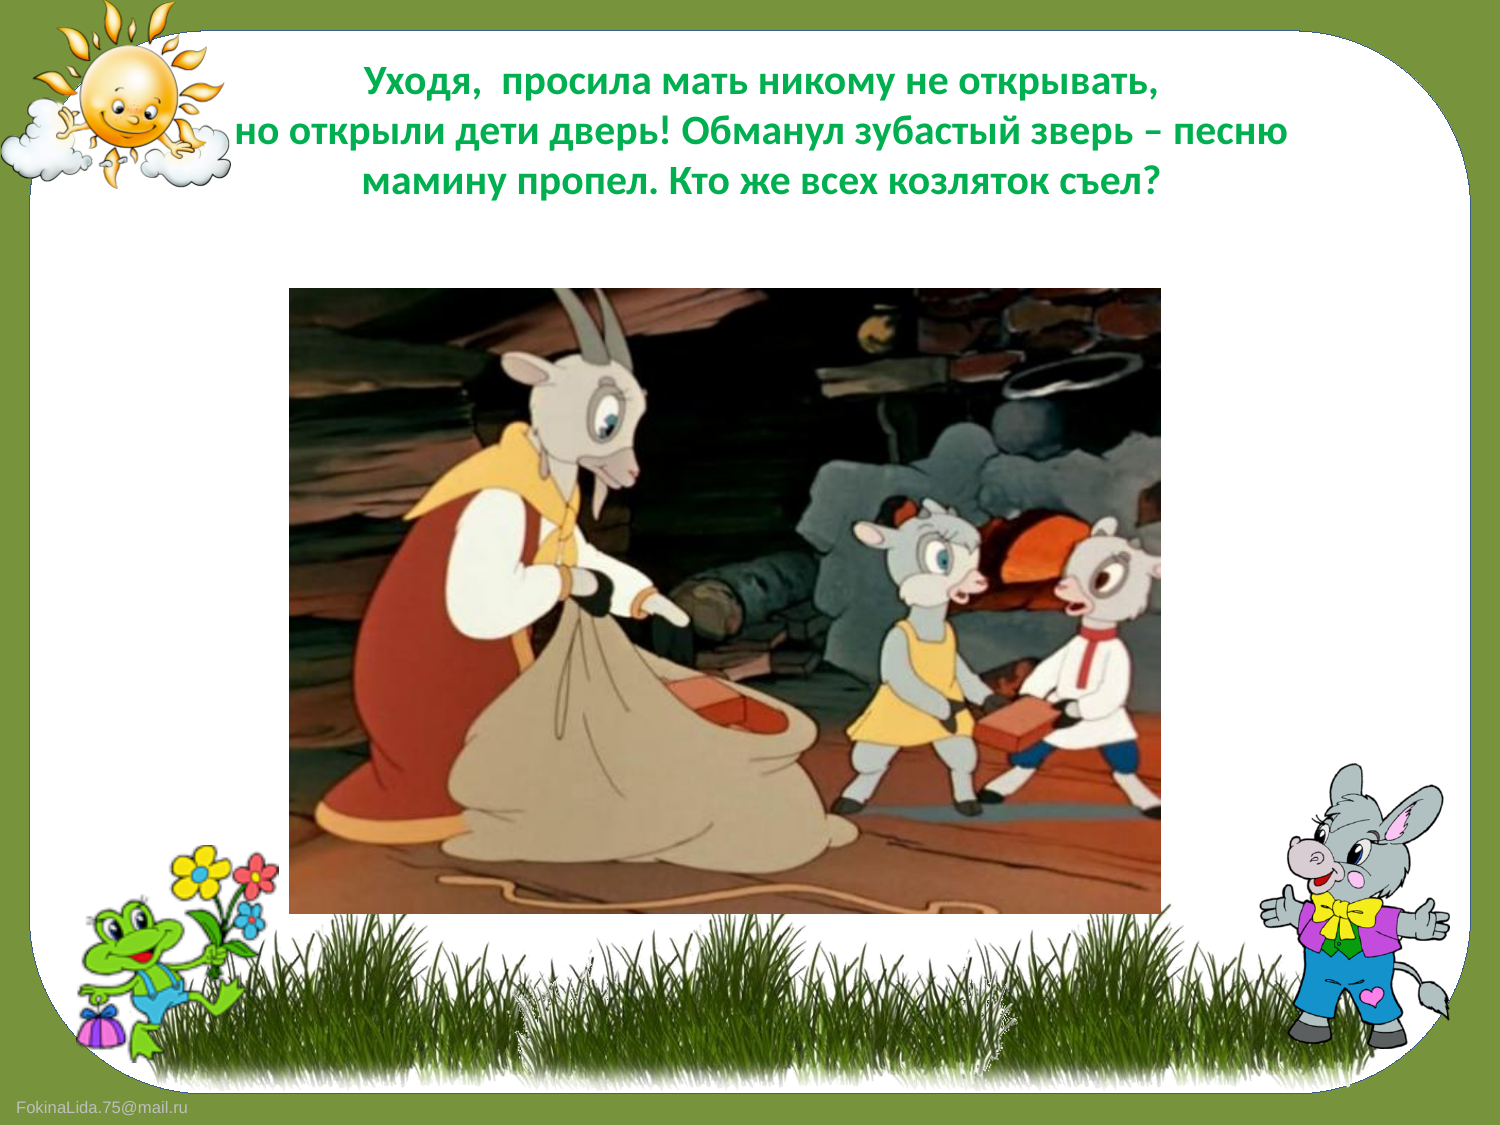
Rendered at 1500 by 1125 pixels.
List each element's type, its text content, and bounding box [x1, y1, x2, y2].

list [288, 288, 1161, 915]
picture [0, 0, 231, 189]
title Уходя, просила мать никому не открывать, но открыли дети дверь! Обманул зубастый зверь – песню мамину пропел. Кто же всех козляток съел? [187, 45, 1336, 233]
picture [76, 763, 1450, 1100]
